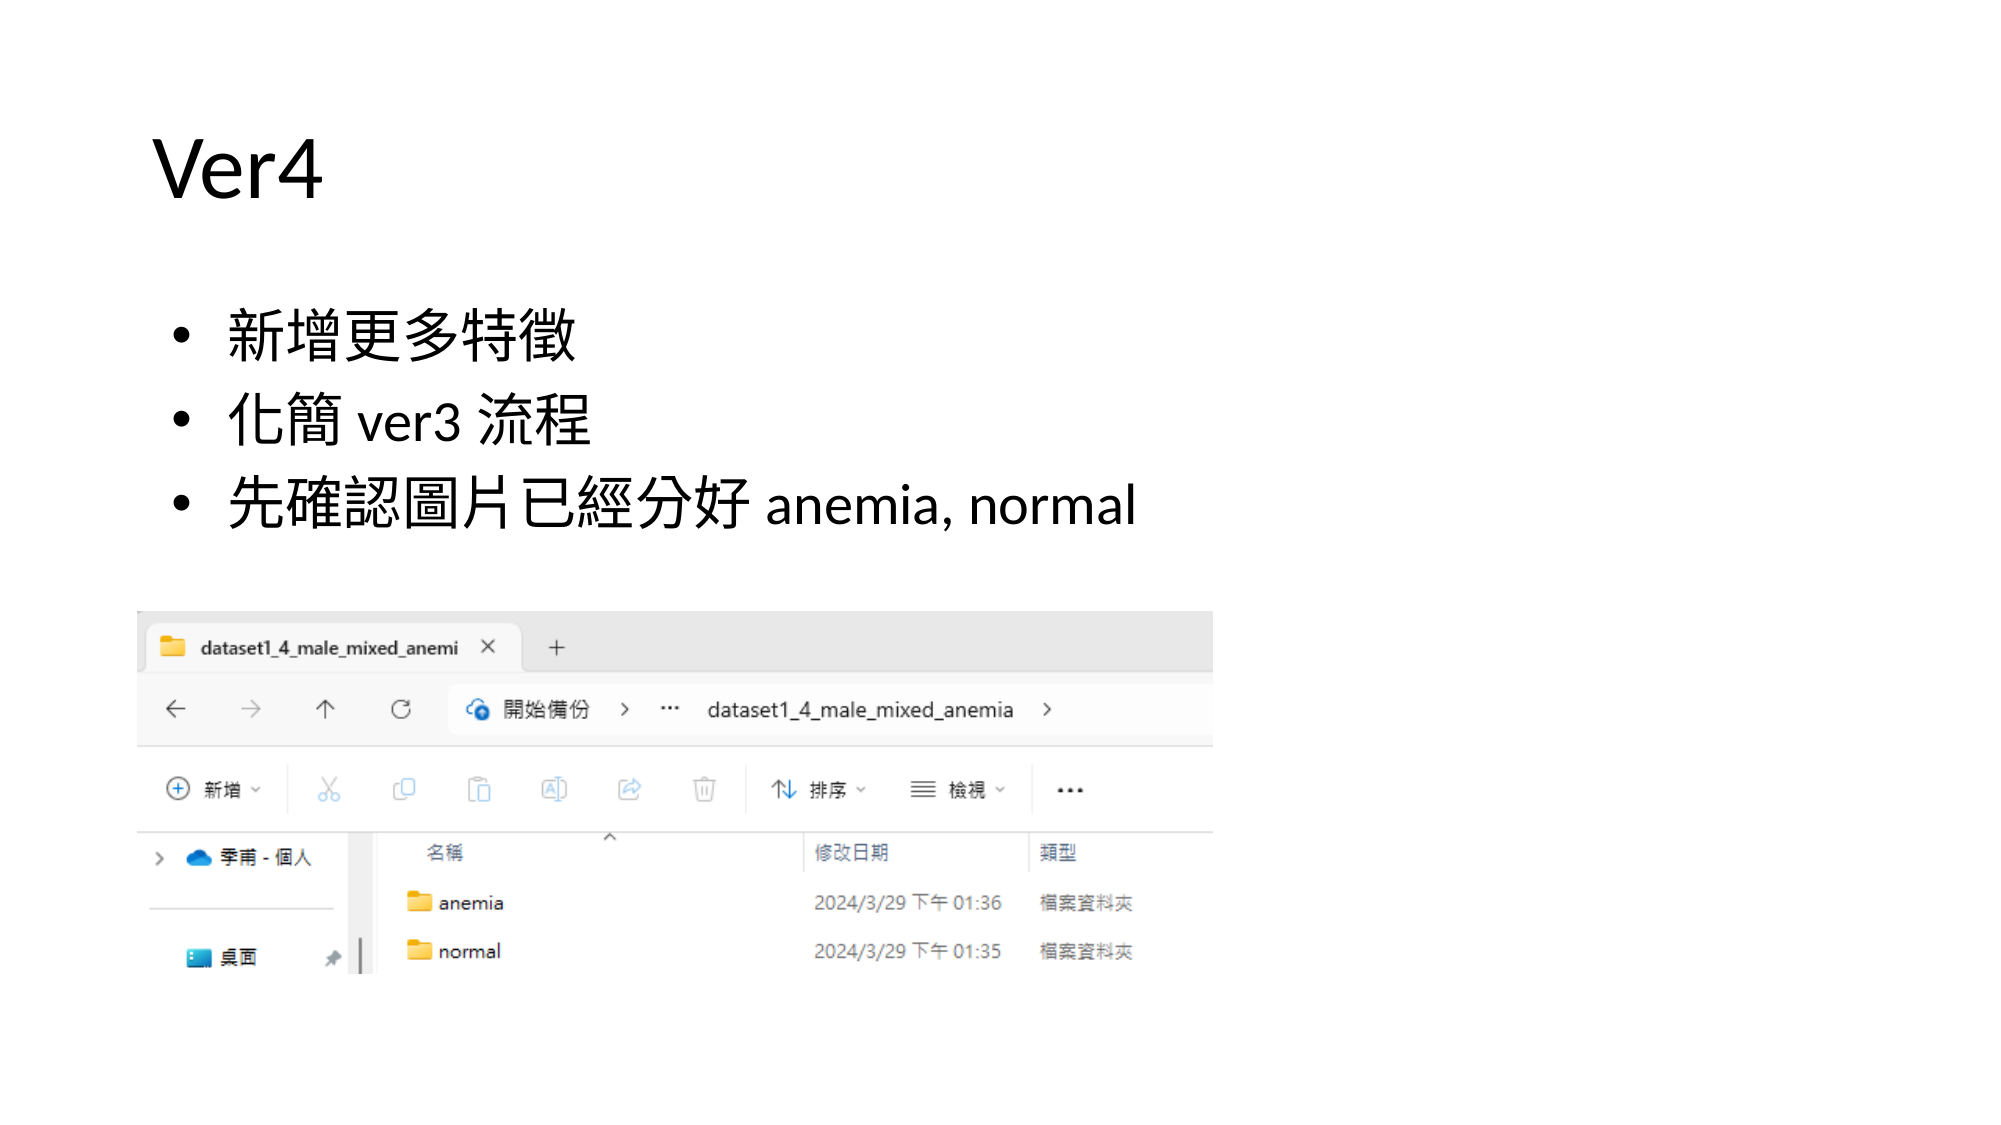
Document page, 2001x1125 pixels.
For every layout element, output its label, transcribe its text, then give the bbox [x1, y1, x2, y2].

list 新增更多特徵 化簡ver3流程 先確認圖片已經分好anemia, normal [137, 299, 1863, 1014]
title Ver4 [137, 59, 1863, 278]
picture [137, 611, 1213, 975]
